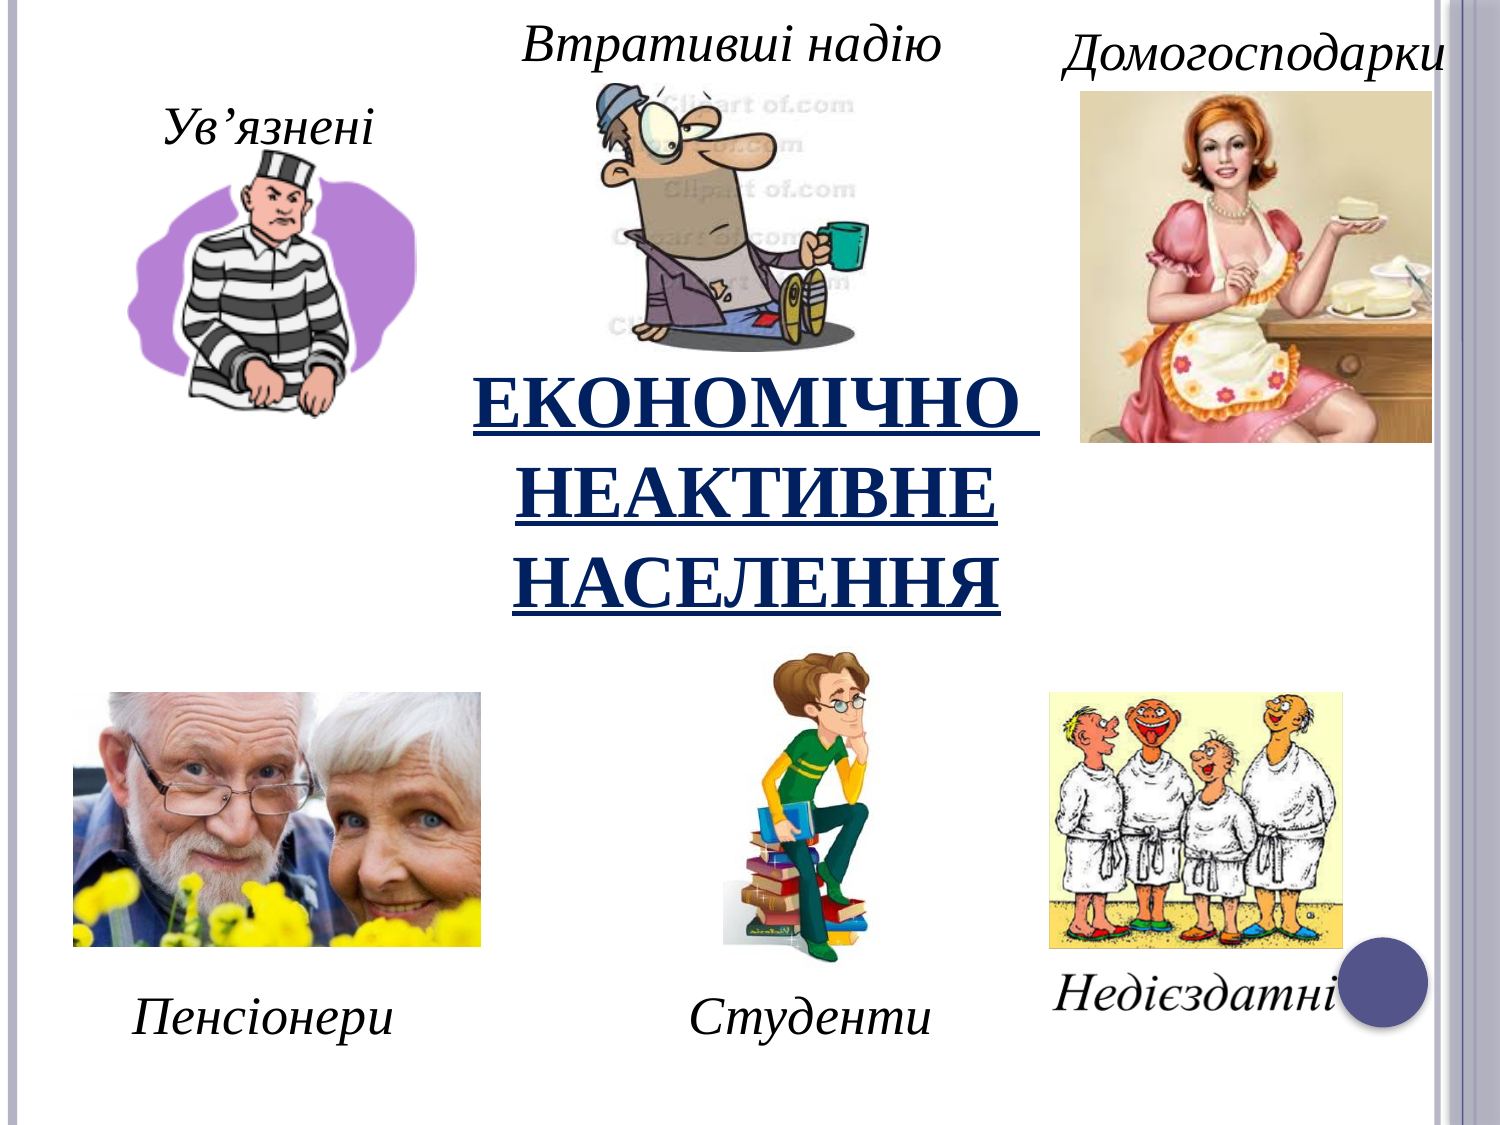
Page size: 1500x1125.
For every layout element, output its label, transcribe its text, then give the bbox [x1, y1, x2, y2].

text_box Втративші надію [480, 0, 985, 80]
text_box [652, 632, 970, 1054]
picture [127, 148, 417, 419]
picture [72, 691, 481, 948]
picture [1021, 691, 1372, 1056]
text_box Пенсіонери [105, 972, 422, 1053]
picture [596, 82, 869, 352]
title Економічно неактивне населення [336, 408, 1177, 597]
text_box Домогосподарки [1045, 8, 1468, 89]
text_box Ув’язнені [117, 83, 420, 163]
picture [1079, 91, 1433, 444]
